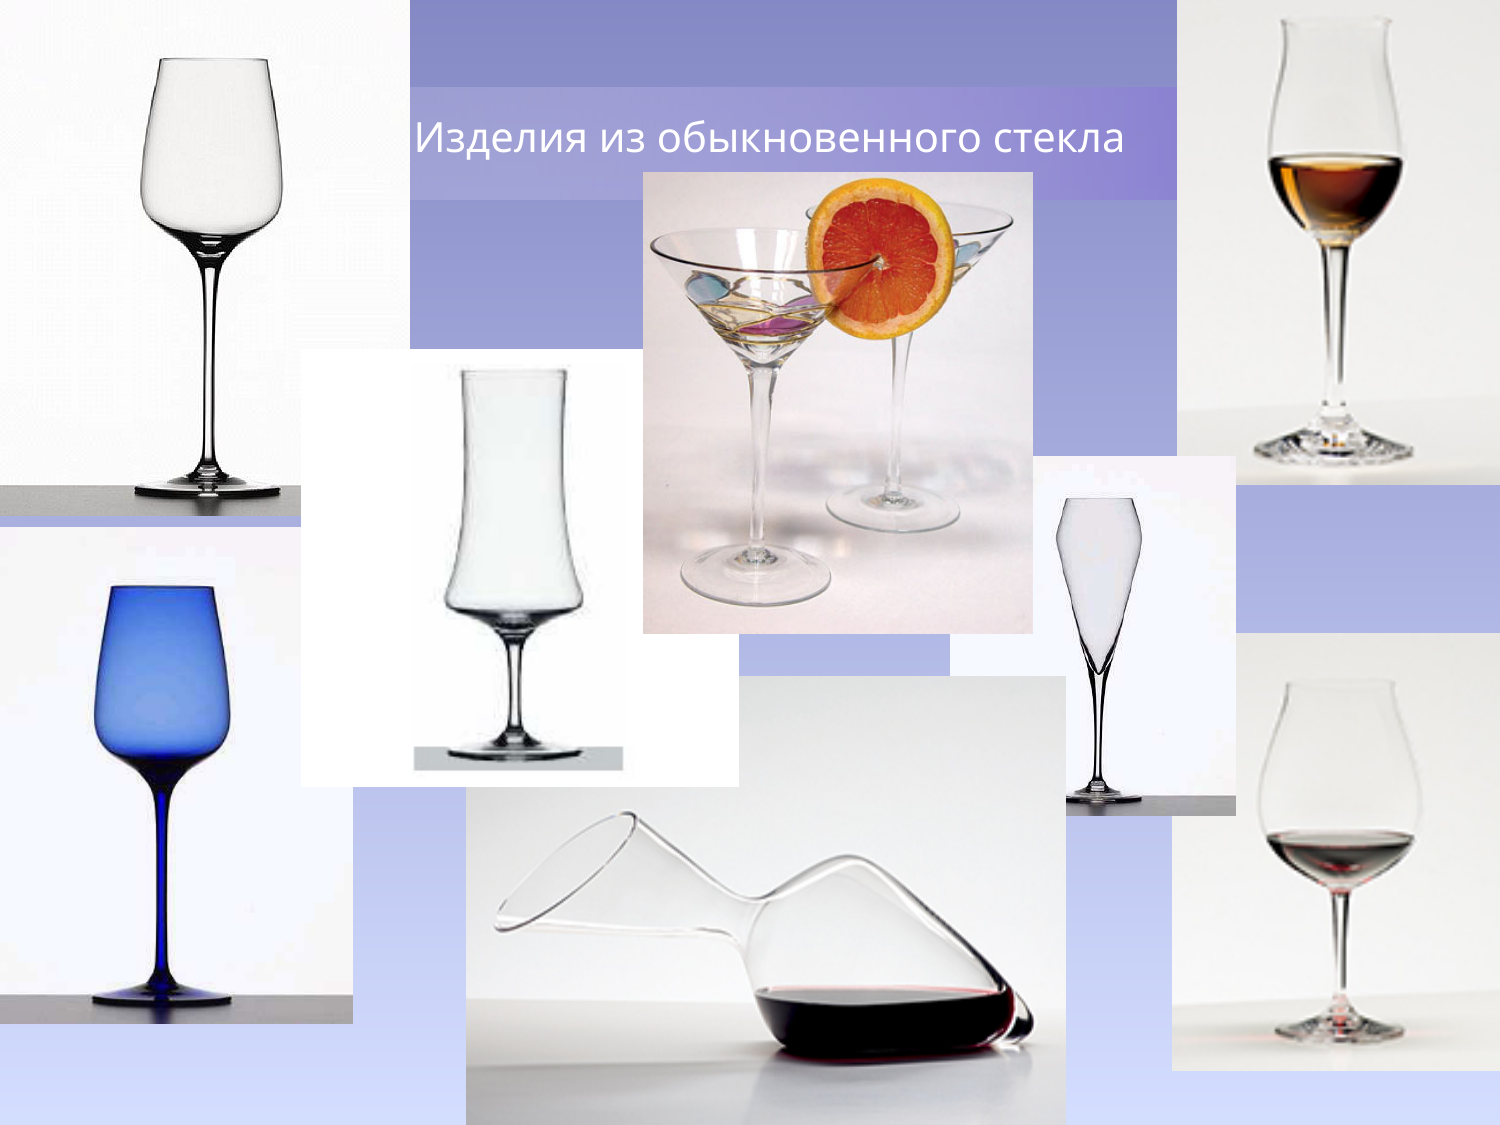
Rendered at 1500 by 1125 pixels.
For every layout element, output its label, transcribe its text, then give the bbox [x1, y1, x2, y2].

title Изделия из обыкновенного стекла [414, 89, 1171, 183]
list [300, 349, 739, 788]
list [950, 455, 1236, 816]
picture [1176, 0, 1500, 485]
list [0, 0, 410, 516]
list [0, 526, 353, 1024]
picture [1171, 632, 1500, 1071]
picture [466, 675, 1066, 1125]
picture [643, 172, 1033, 634]
